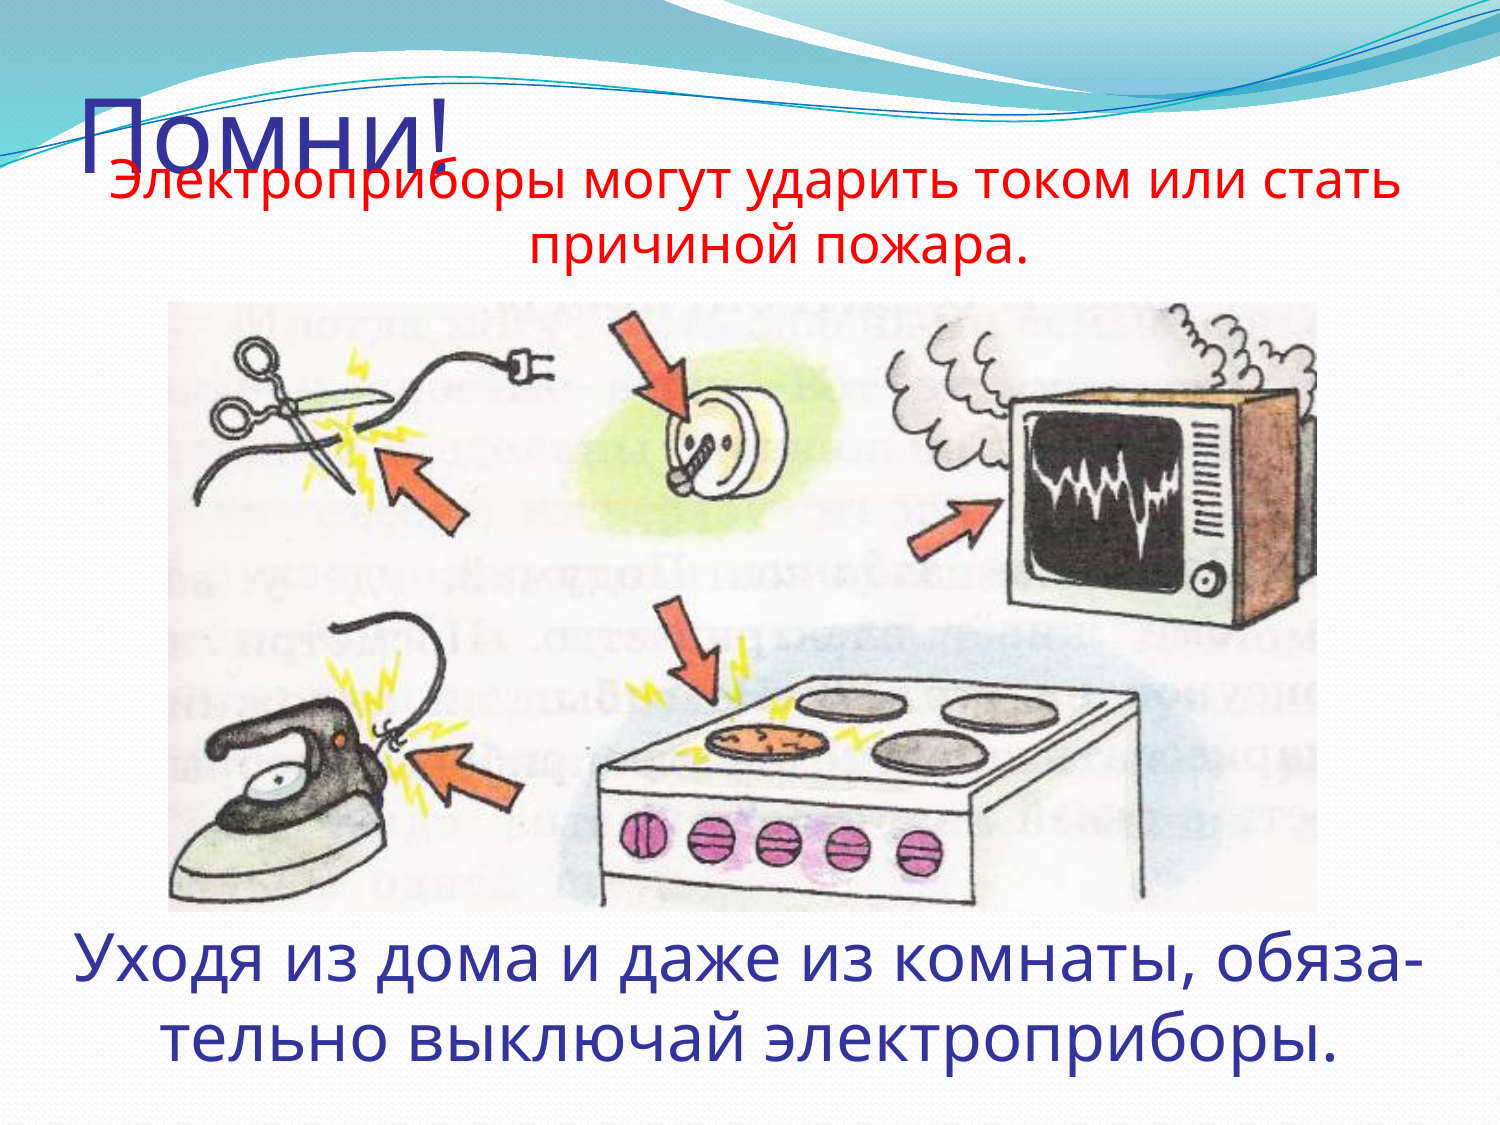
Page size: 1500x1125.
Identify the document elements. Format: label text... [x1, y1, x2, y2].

list Электроприборы могут ударить током или стать причиной пожара. [88, 137, 1425, 327]
title Помни! [75, 7, 1425, 195]
picture [168, 302, 1318, 912]
text_box Уходя из дома и даже из комнаты, обяза- тельно выключай электроприборы. [41, 907, 1459, 1082]
